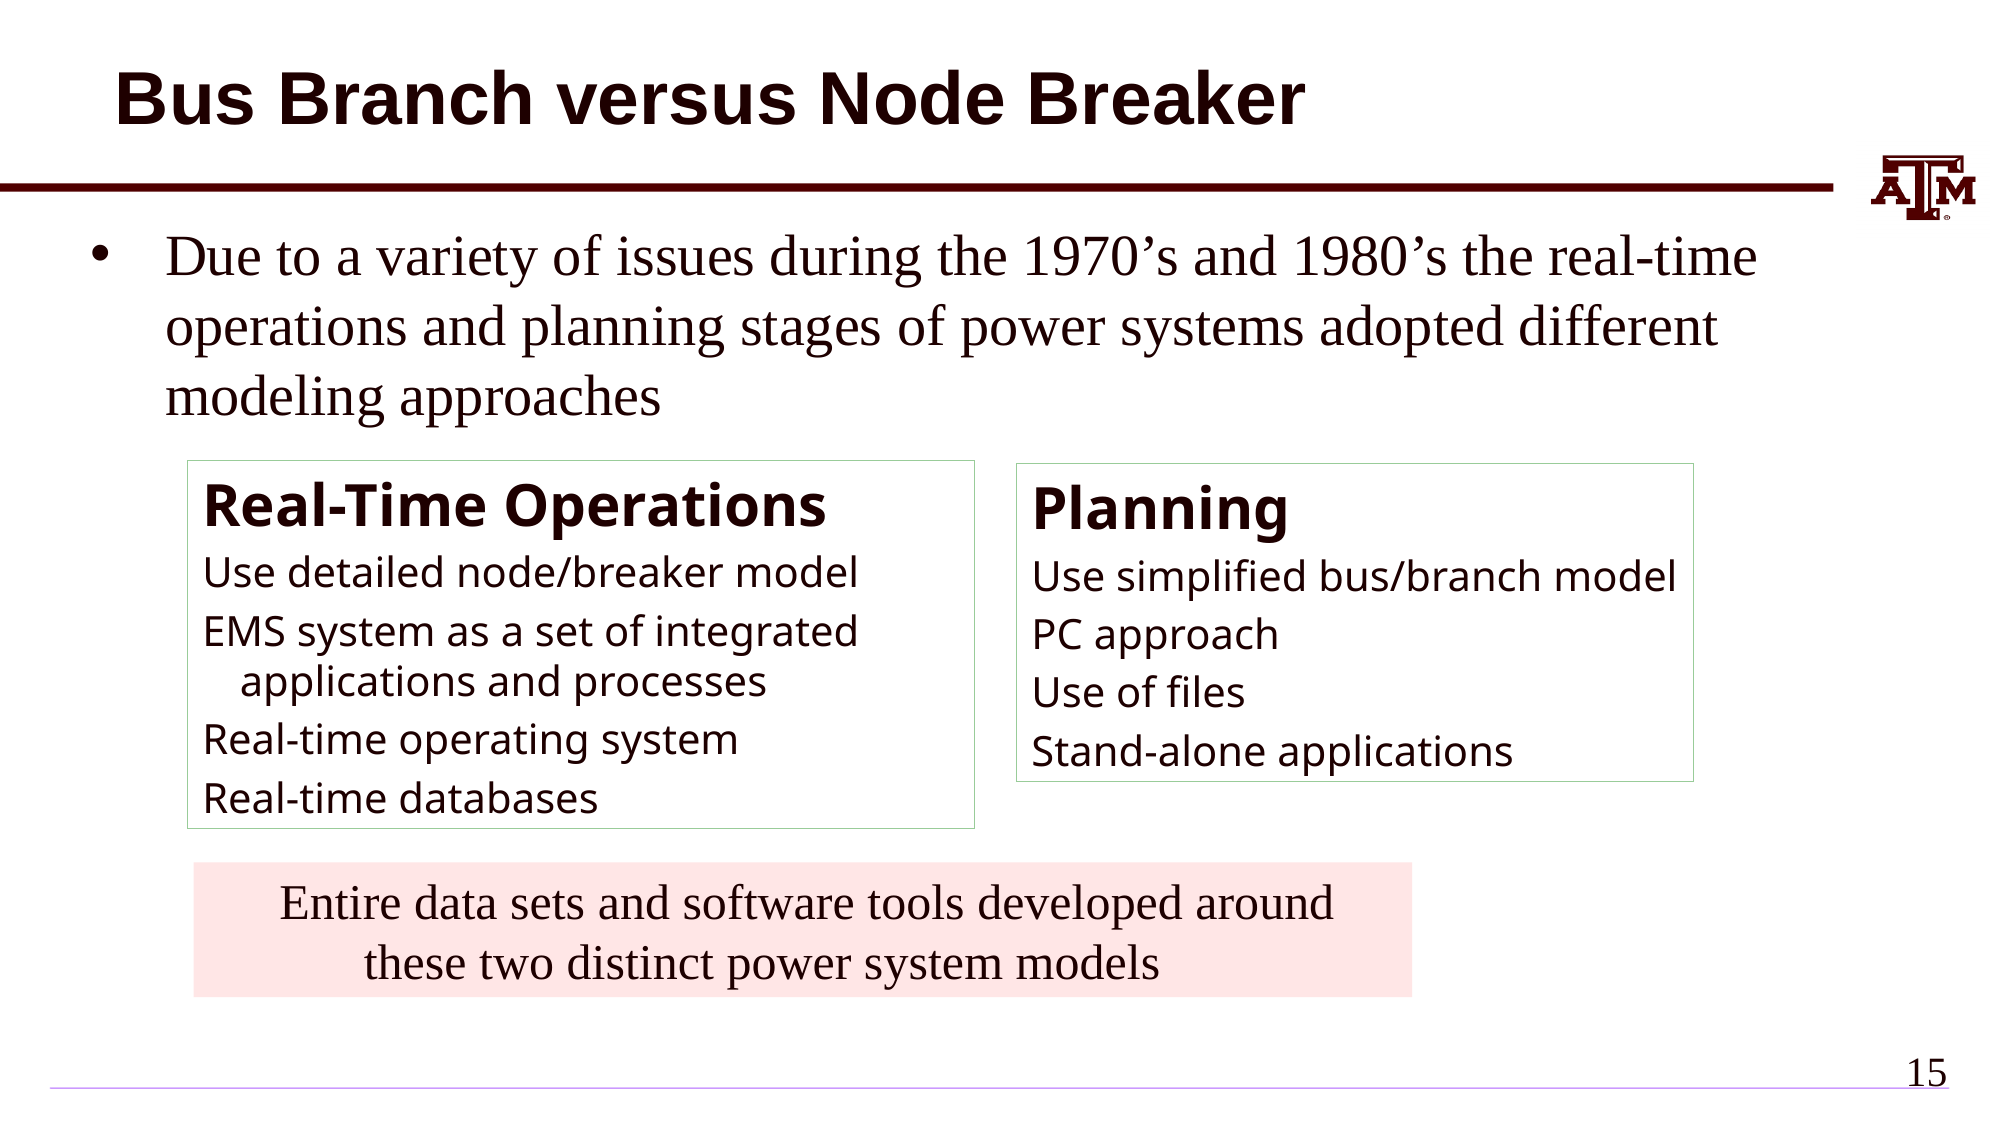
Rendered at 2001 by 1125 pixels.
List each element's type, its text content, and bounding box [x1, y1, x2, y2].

text_box Planning Use simplified bus/branch model PC approach Use of files Stand-alone applications [1016, 463, 1694, 782]
list Due to a variety of issues during the 1970’s and 1980’s the real-time operations and planning stages of power systems adopted different modeling approaches [74, 209, 1813, 476]
picture [1856, 137, 1990, 238]
text_box Entire data sets and software tools developed around these two distinct power system models [193, 862, 1413, 998]
title Bus Branch versus Node Breaker [99, 12, 1934, 188]
text_box Real-Time Operations Use detailed node/breaker model EMS system as a set of integrated applications and processes Real-time operating system Real-time databases [187, 460, 975, 829]
text_box 14 [1649, 1037, 1963, 1113]
